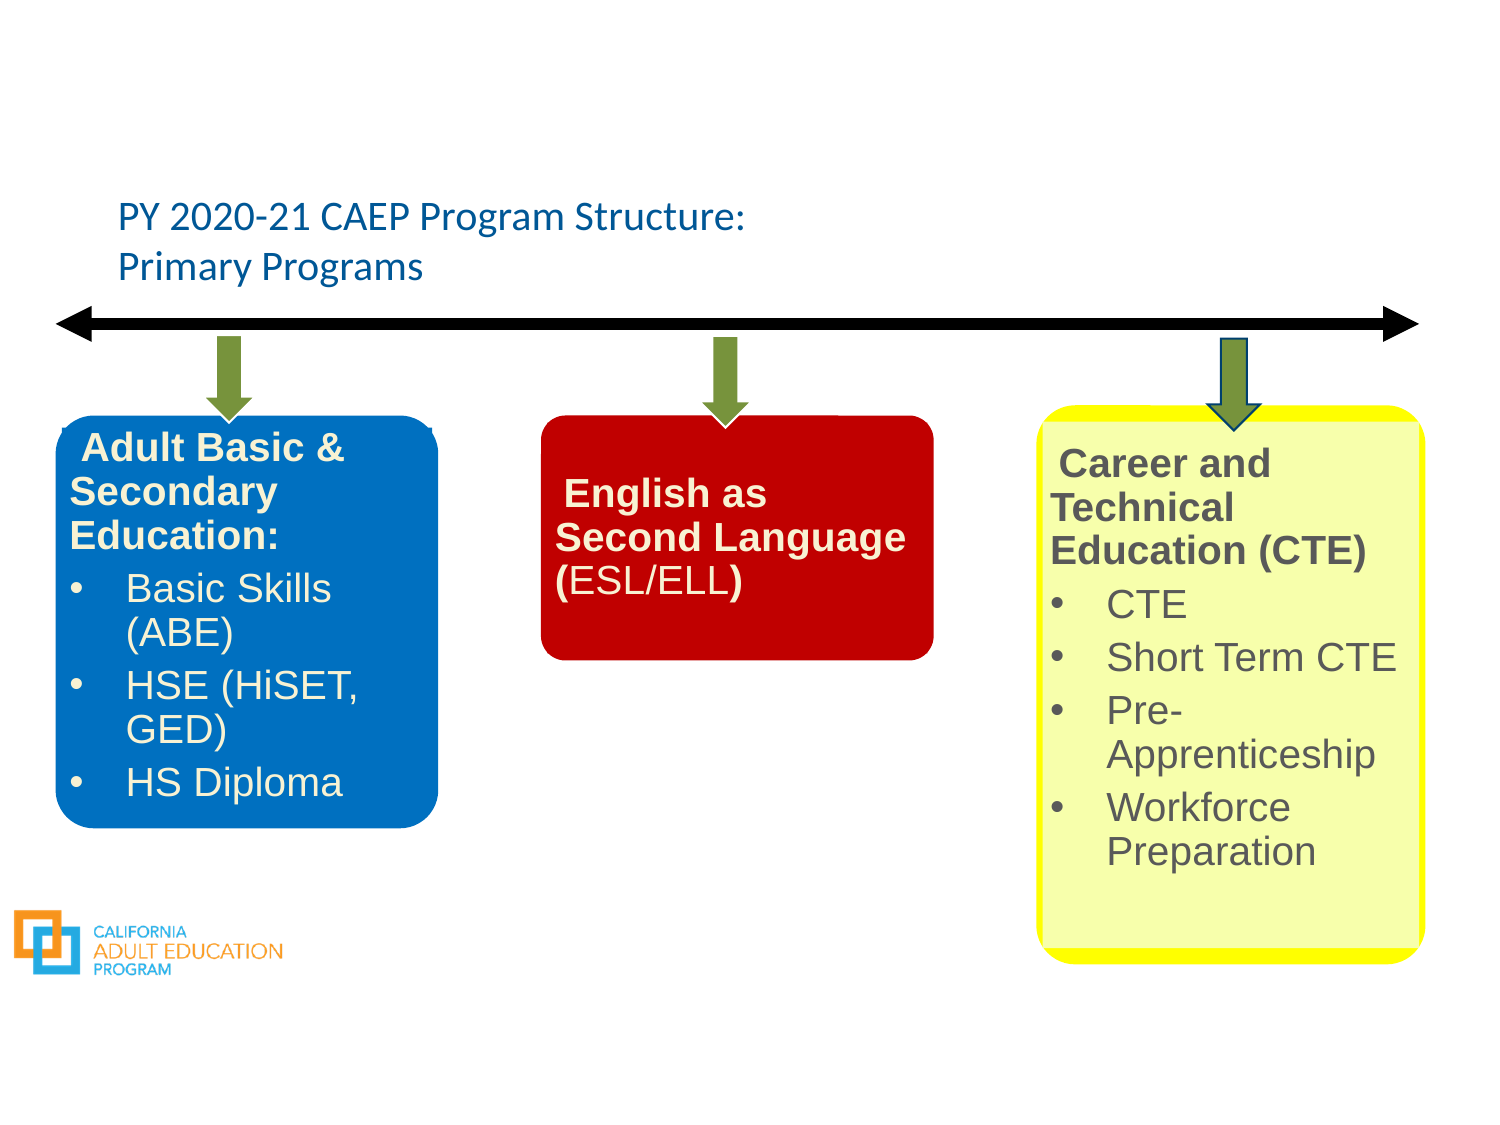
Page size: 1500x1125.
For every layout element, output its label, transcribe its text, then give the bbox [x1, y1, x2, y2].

text_box [696, 334, 755, 415]
text_box [1205, 337, 1263, 405]
picture [13, 908, 283, 977]
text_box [1036, 405, 1426, 965]
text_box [55, 415, 439, 829]
title PY 2020-21 CAEP Program Structure: Primary Programs [103, 180, 1425, 297]
text_box [200, 334, 258, 415]
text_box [540, 415, 934, 661]
